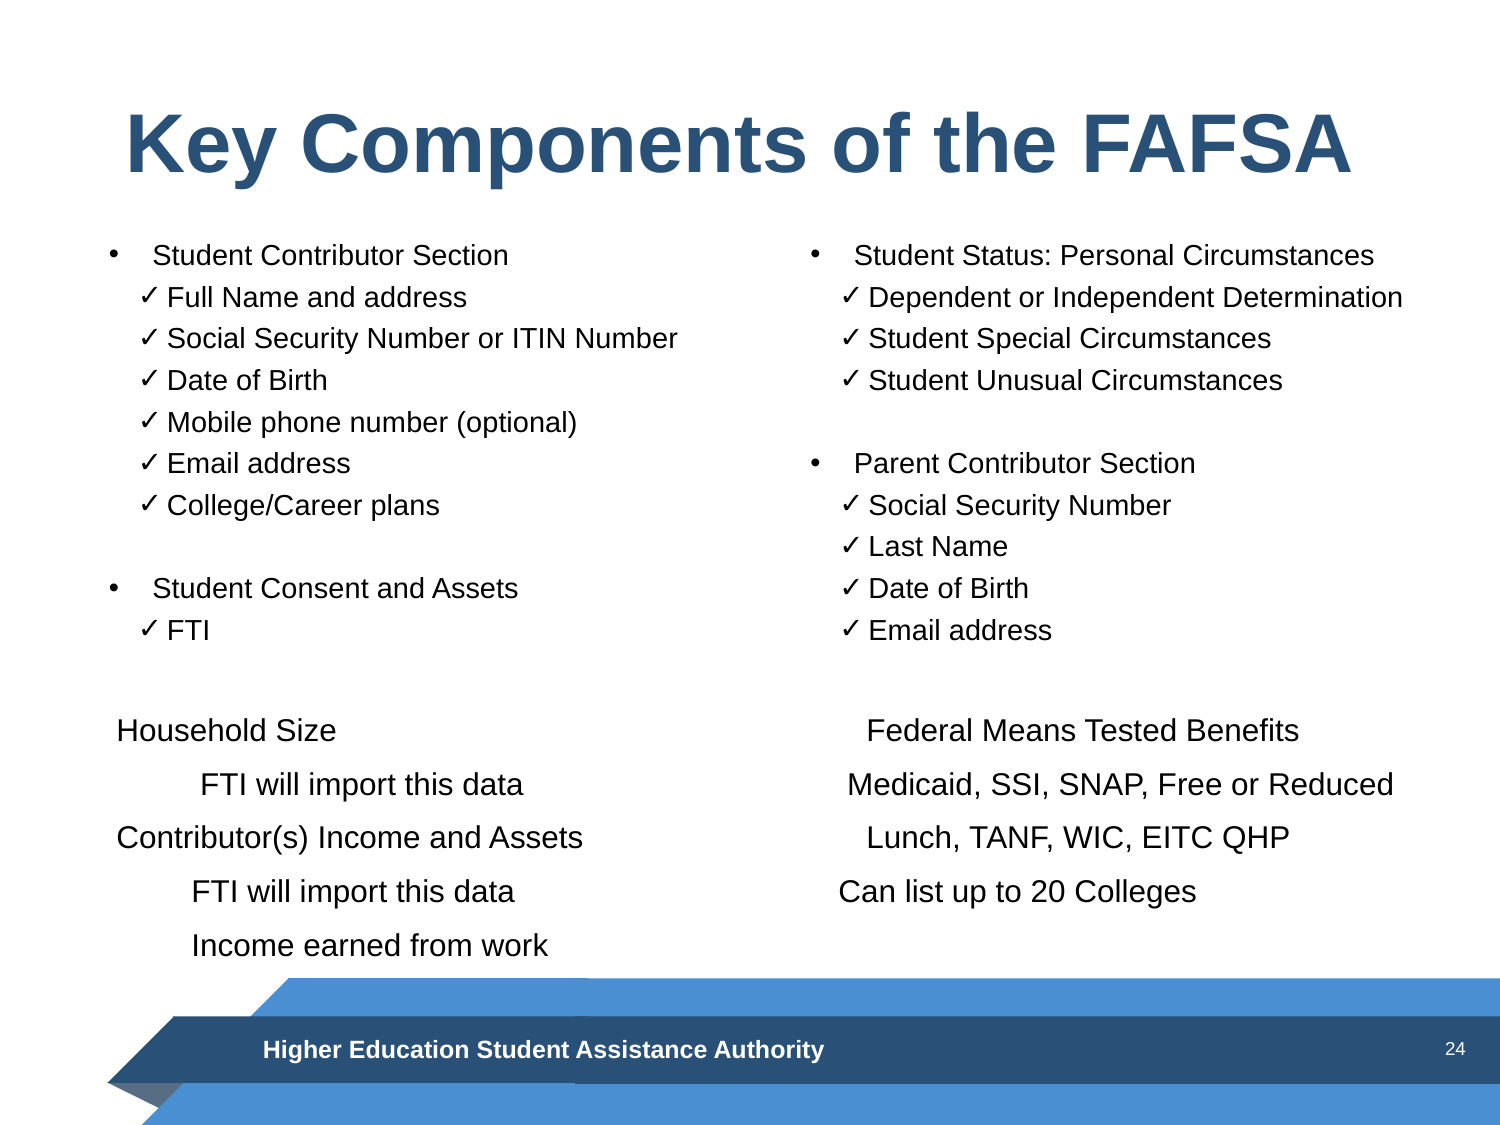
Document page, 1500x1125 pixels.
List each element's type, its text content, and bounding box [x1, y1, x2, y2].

list Student Contributor Section Full Name and address Social Security Number or ITIN Number Date of Birth Mobile phone number (optional) Email address College/Career plans Student Consent and Assets FTI Student Status: Personal Circumstances Dependent or Independent Determination Student Special Circumstances Student Unusual Circumstances Parent Contributor Section Social Security Number Last Name Date of Birth Email address [101, 221, 1453, 695]
text_box Household Size Federal Means Tested Benefits FTI will import this data Medicaid, SSI, SNAP, Free or Reduced Contributor(s) Income and Assets Lunch, TANF, WIC, EITC QHP FTI will import this data Can list up to 20 Colleges Income earned from work [101, 695, 1500, 1015]
slide_number 24 [1435, 1028, 1474, 1068]
text_box Higher Education Student Assistance Authority [255, 1026, 889, 1071]
title Key Components of the FAFSA [74, 45, 1426, 234]
